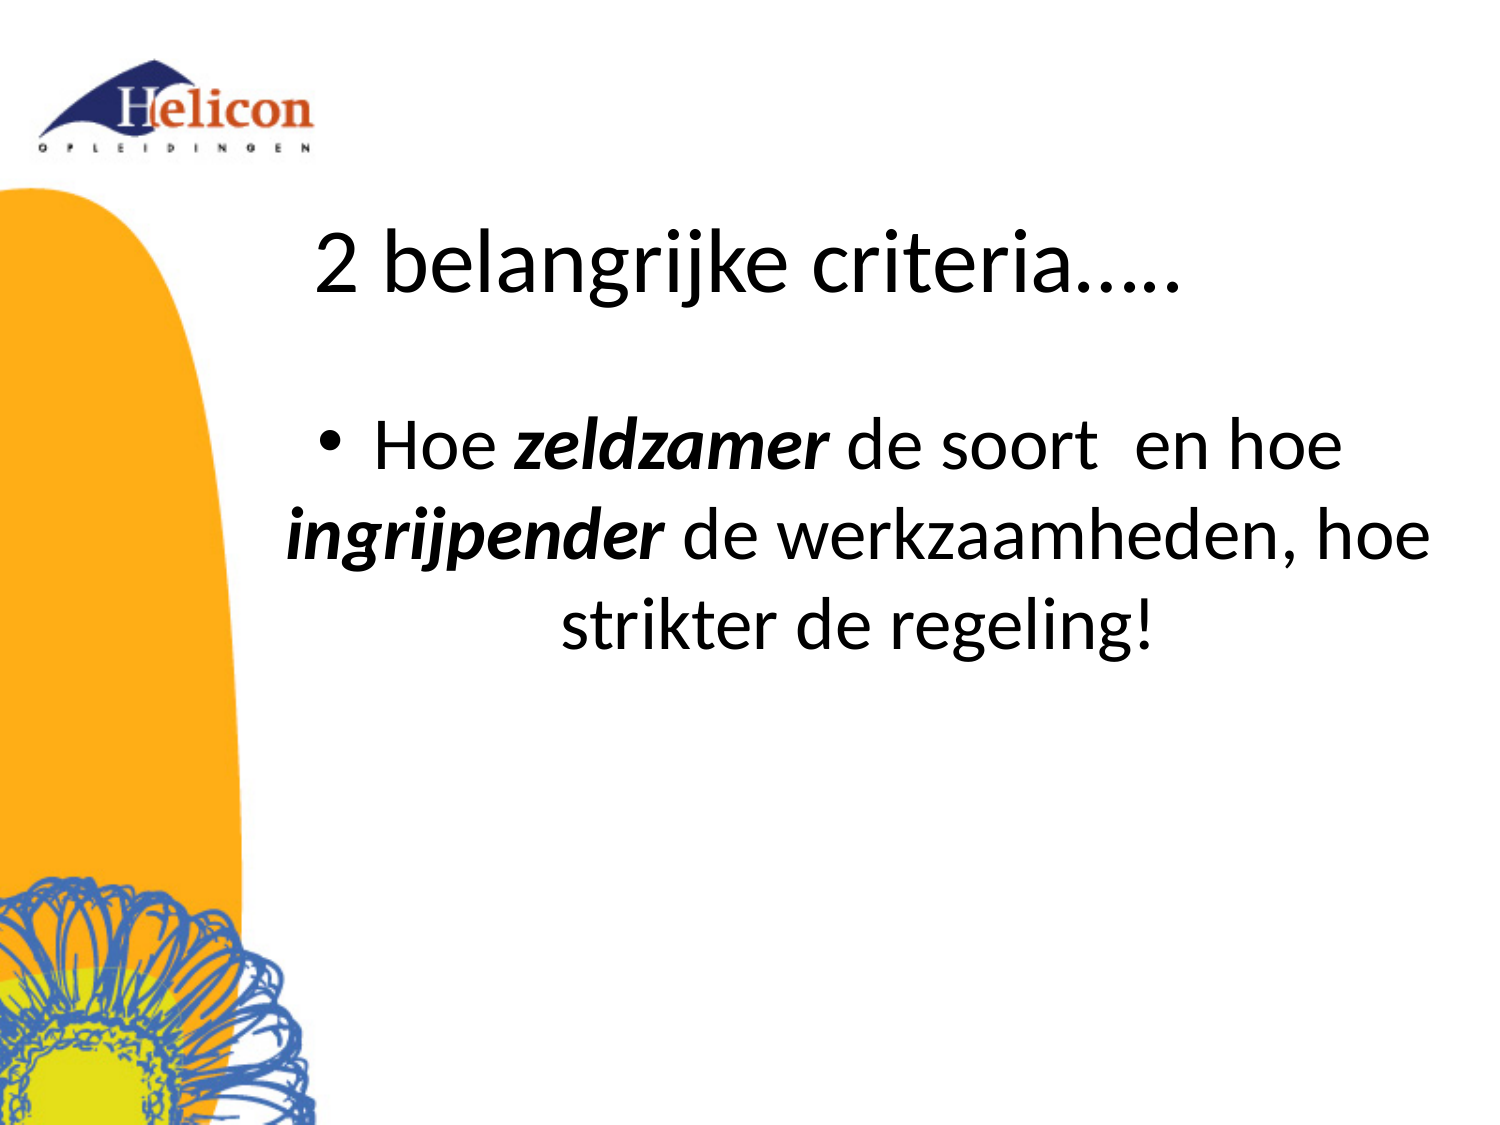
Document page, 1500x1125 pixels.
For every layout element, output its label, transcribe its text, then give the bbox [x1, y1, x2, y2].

title 2 belangrijke criteria….. [75, 162, 1425, 350]
list Hoe zeldzamer de soort en hoe ingrijpender de werkzaamheden, hoe strikter de regeling! [155, 387, 1500, 1125]
picture [0, 0, 1500, 1125]
